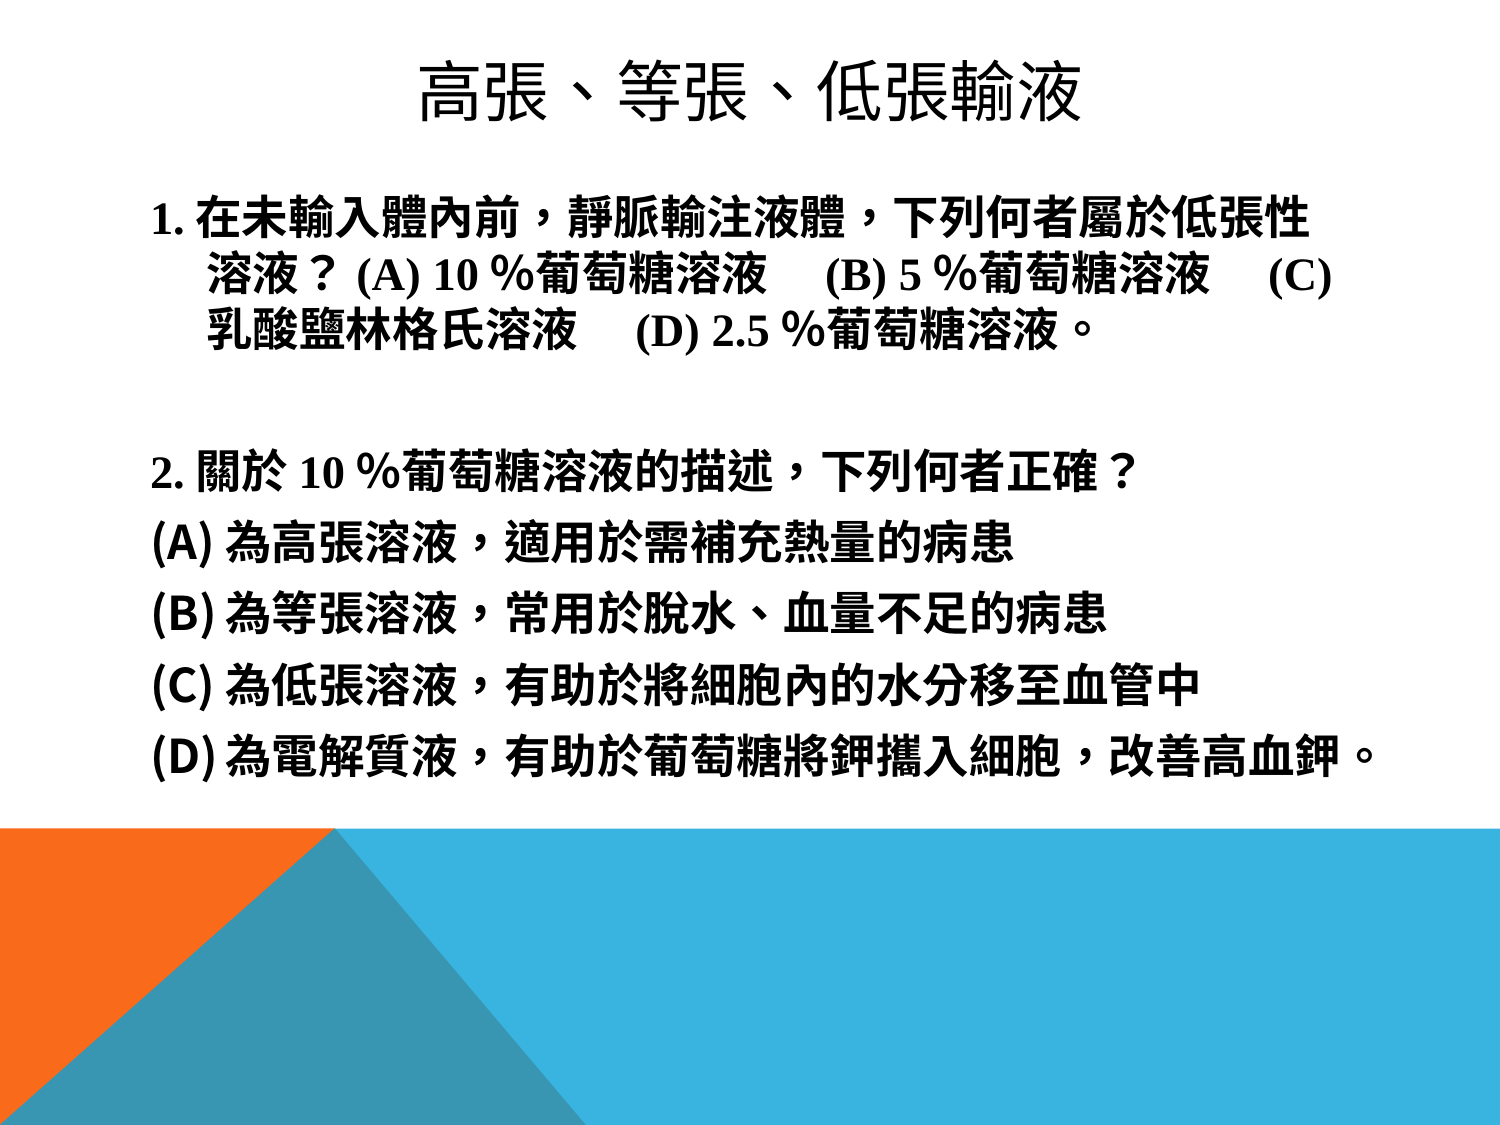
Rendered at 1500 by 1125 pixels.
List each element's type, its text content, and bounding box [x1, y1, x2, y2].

list 1.在未輸入體內前，靜脈輸注液體，下列何者屬於低張性溶液？(A) 10％葡萄糖溶液 (B) 5％葡萄糖溶液 (C) 乳酸鹽林格氏溶液 (D) 2.5％葡萄糖溶液。 2.關於10％葡萄糖溶液的描述，下列何者正確？ 為高張溶液，適用於需補充熱量的病患 為等張溶液，常用於脫水、血量不足的病患 為低張溶液，有助於將細胞內的水分移至血管中 為電解質液，有助於葡萄糖將鉀攜入細胞，改善高血鉀。 [135, 180, 1369, 811]
title 高張、等張、低張輸液 [132, 19, 1367, 161]
